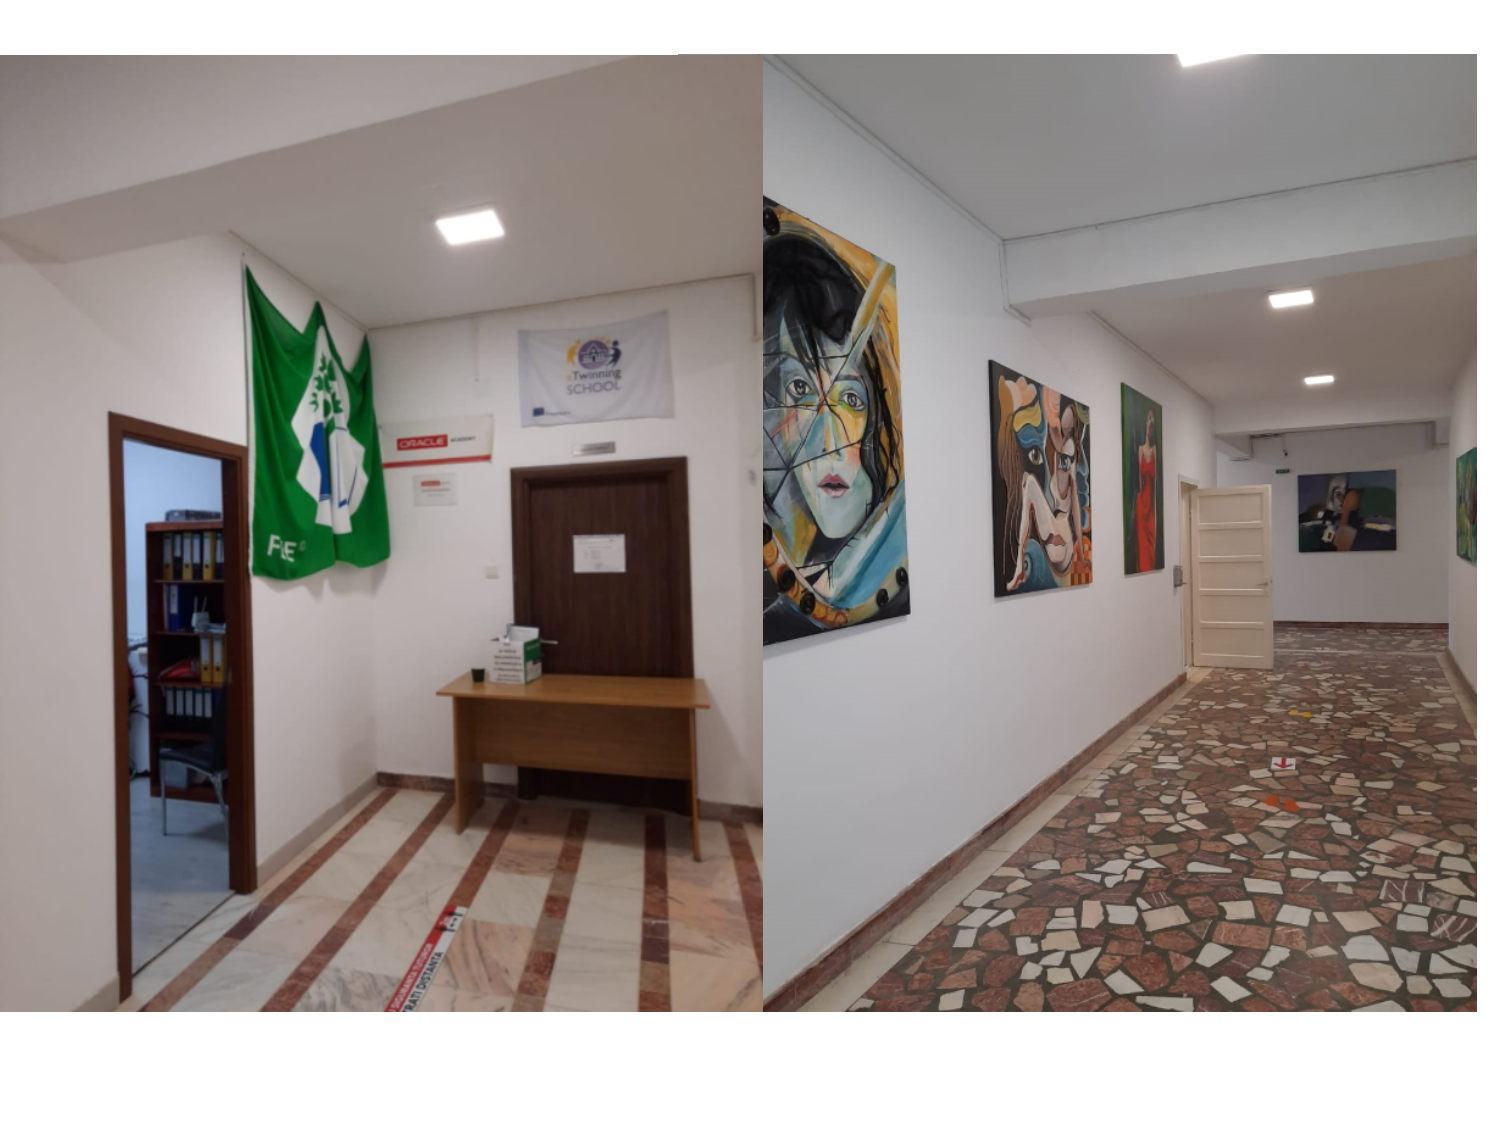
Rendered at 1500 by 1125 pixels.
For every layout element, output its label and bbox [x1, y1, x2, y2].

picture [0, 54, 1477, 1012]
